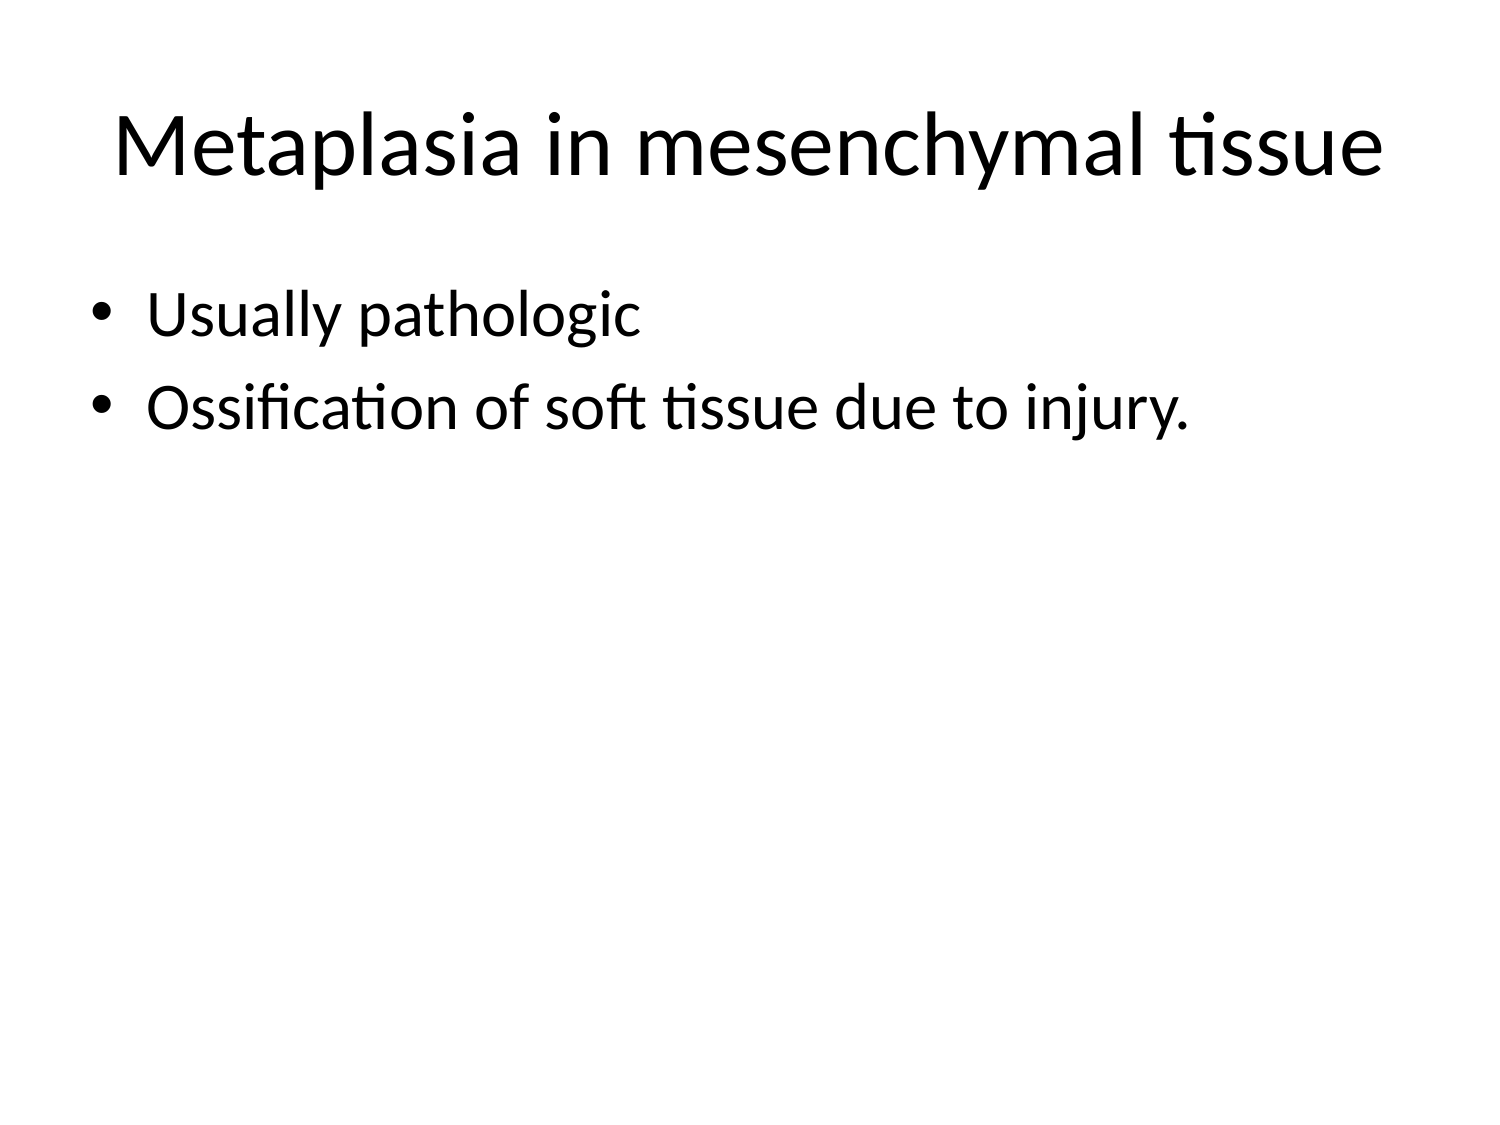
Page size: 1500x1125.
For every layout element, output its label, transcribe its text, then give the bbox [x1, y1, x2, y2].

list Usually pathologic Ossification of soft tissue due to injury. [75, 262, 1425, 1005]
title Metaplasia in mesenchymal tissue [75, 45, 1425, 233]
